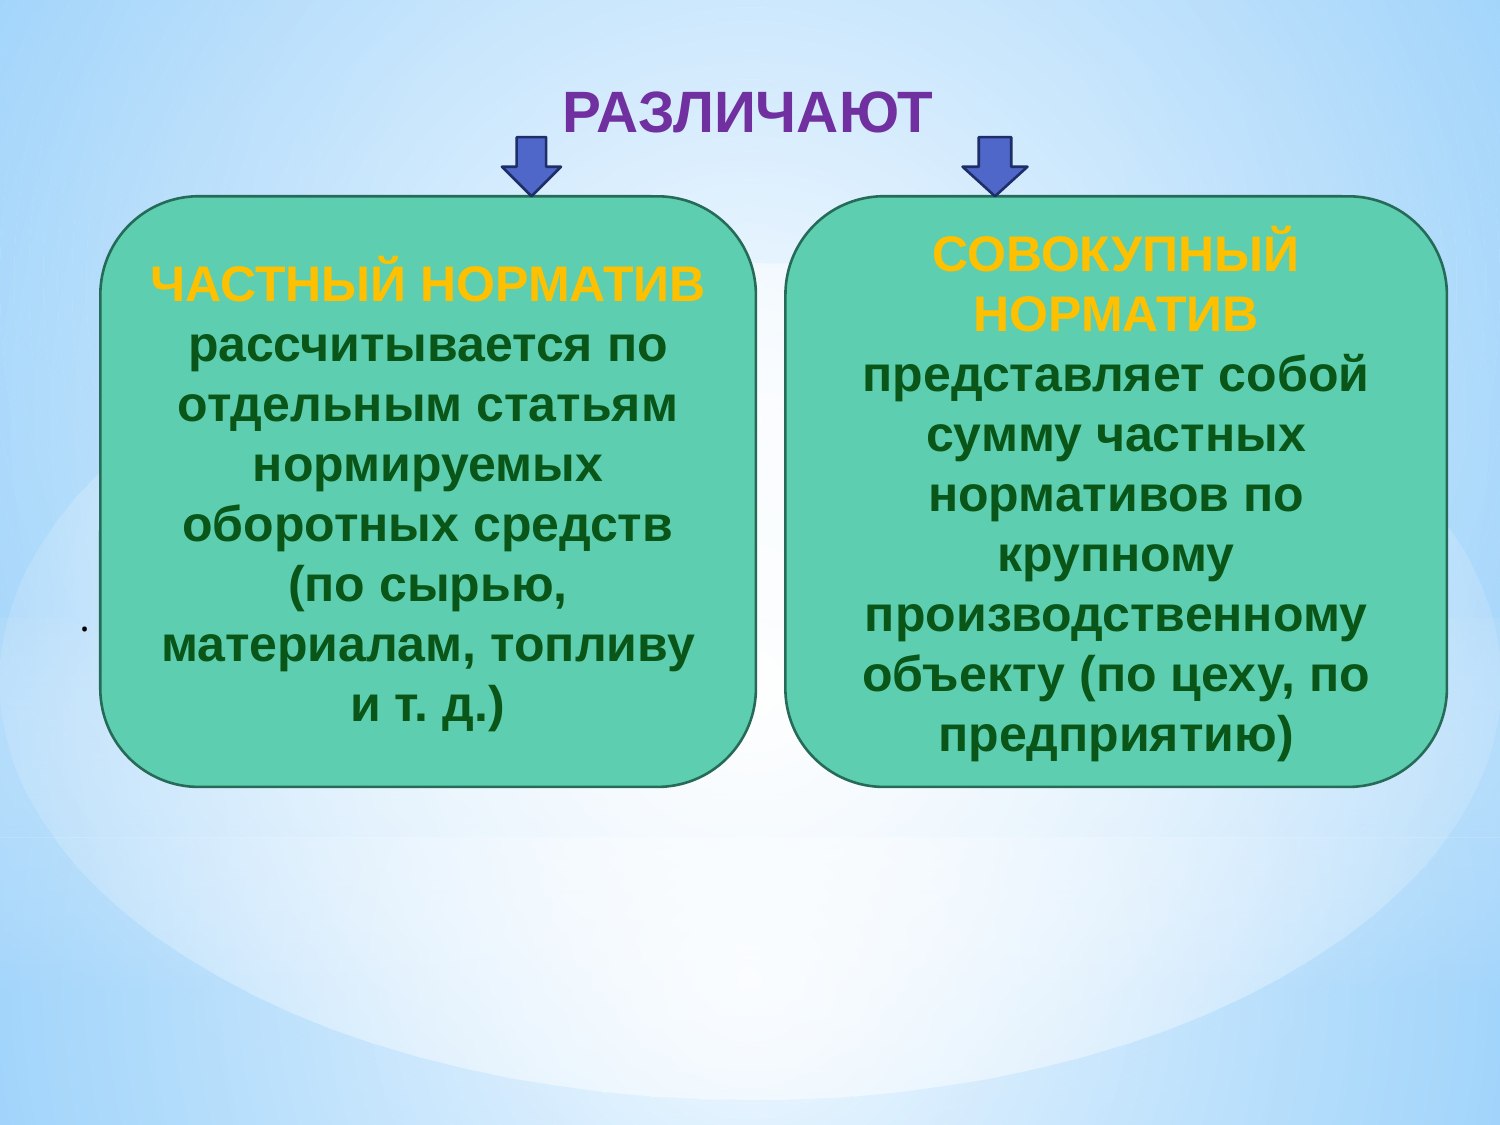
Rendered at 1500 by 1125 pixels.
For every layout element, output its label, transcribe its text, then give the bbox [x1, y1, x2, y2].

text_box [500, 135, 563, 198]
text_box РАЗЛИЧАЮТ . [64, 66, 1447, 647]
text_box ЧАСТНЫЙ НОРМАТИВ рассчитывается по отдельным статьям нормируемых оборотных средств (по сырью, материалам, топливу и т. д.) [98, 194, 758, 789]
text_box [961, 135, 1029, 198]
text_box СОВОКУПНЫЙ НОРМАТИВ представляет собой сумму частных нормативов по крупному производственному объекту (по цеху, по предприятию) [784, 194, 1449, 789]
